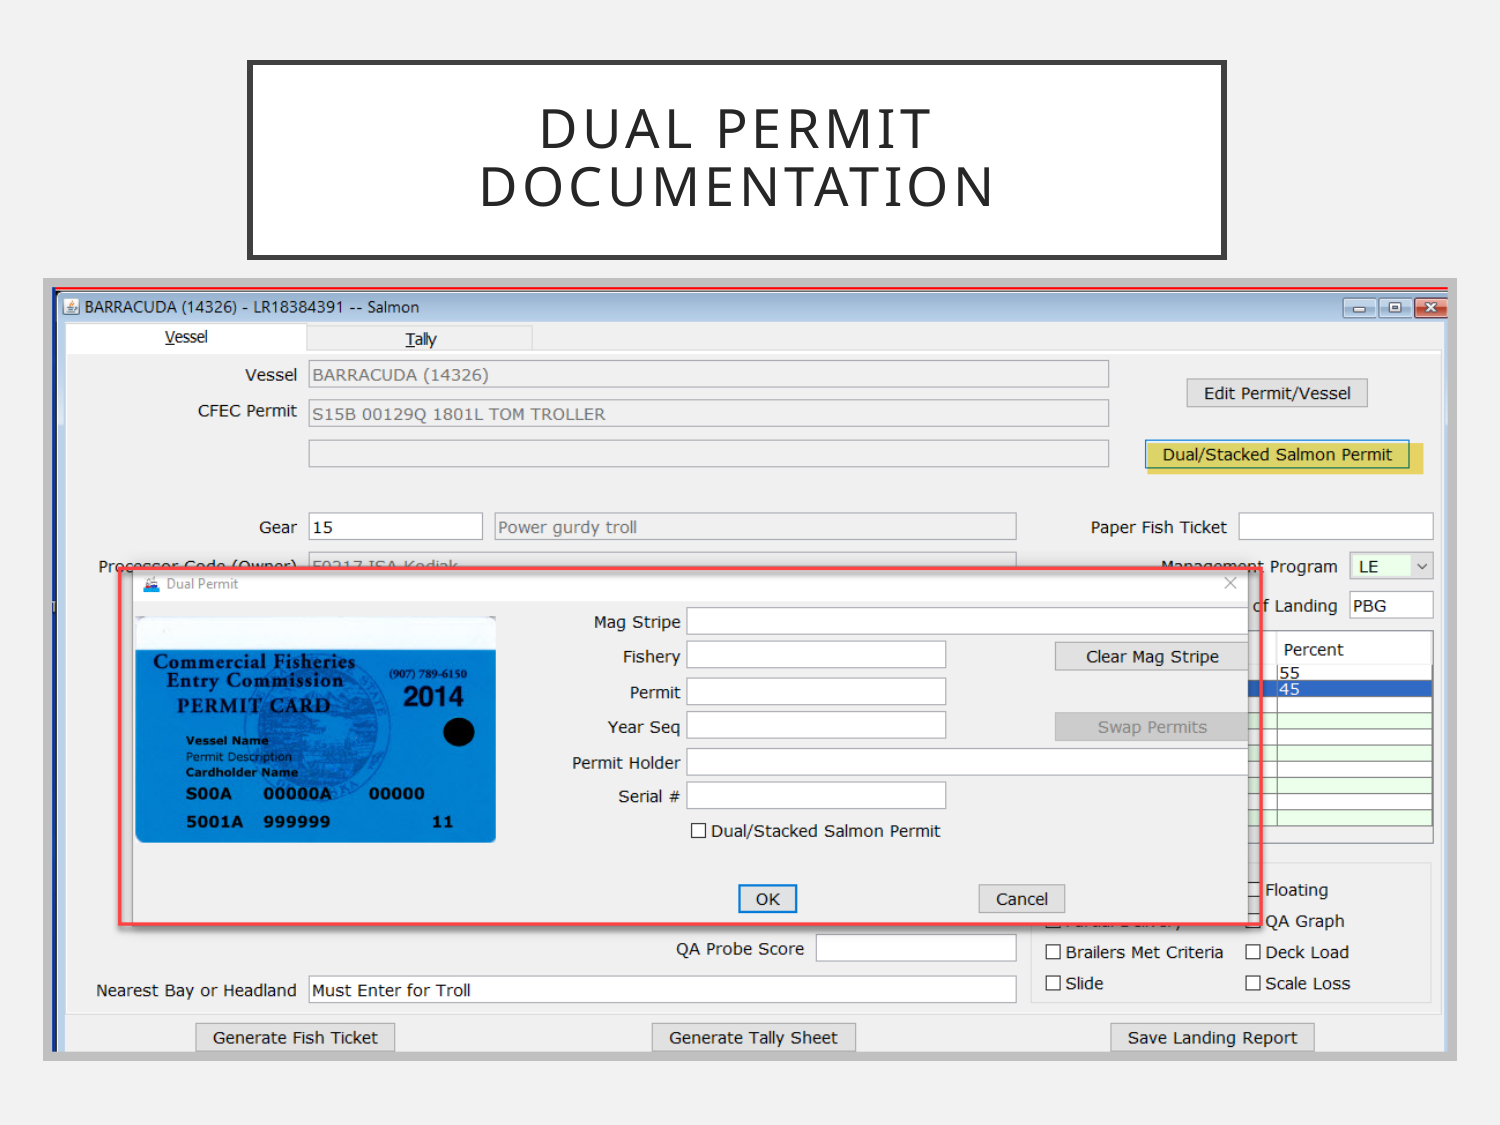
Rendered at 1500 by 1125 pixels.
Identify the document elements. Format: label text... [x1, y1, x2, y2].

title Dual Permit Documentation [247, 60, 1227, 260]
picture [43, 278, 1457, 1061]
